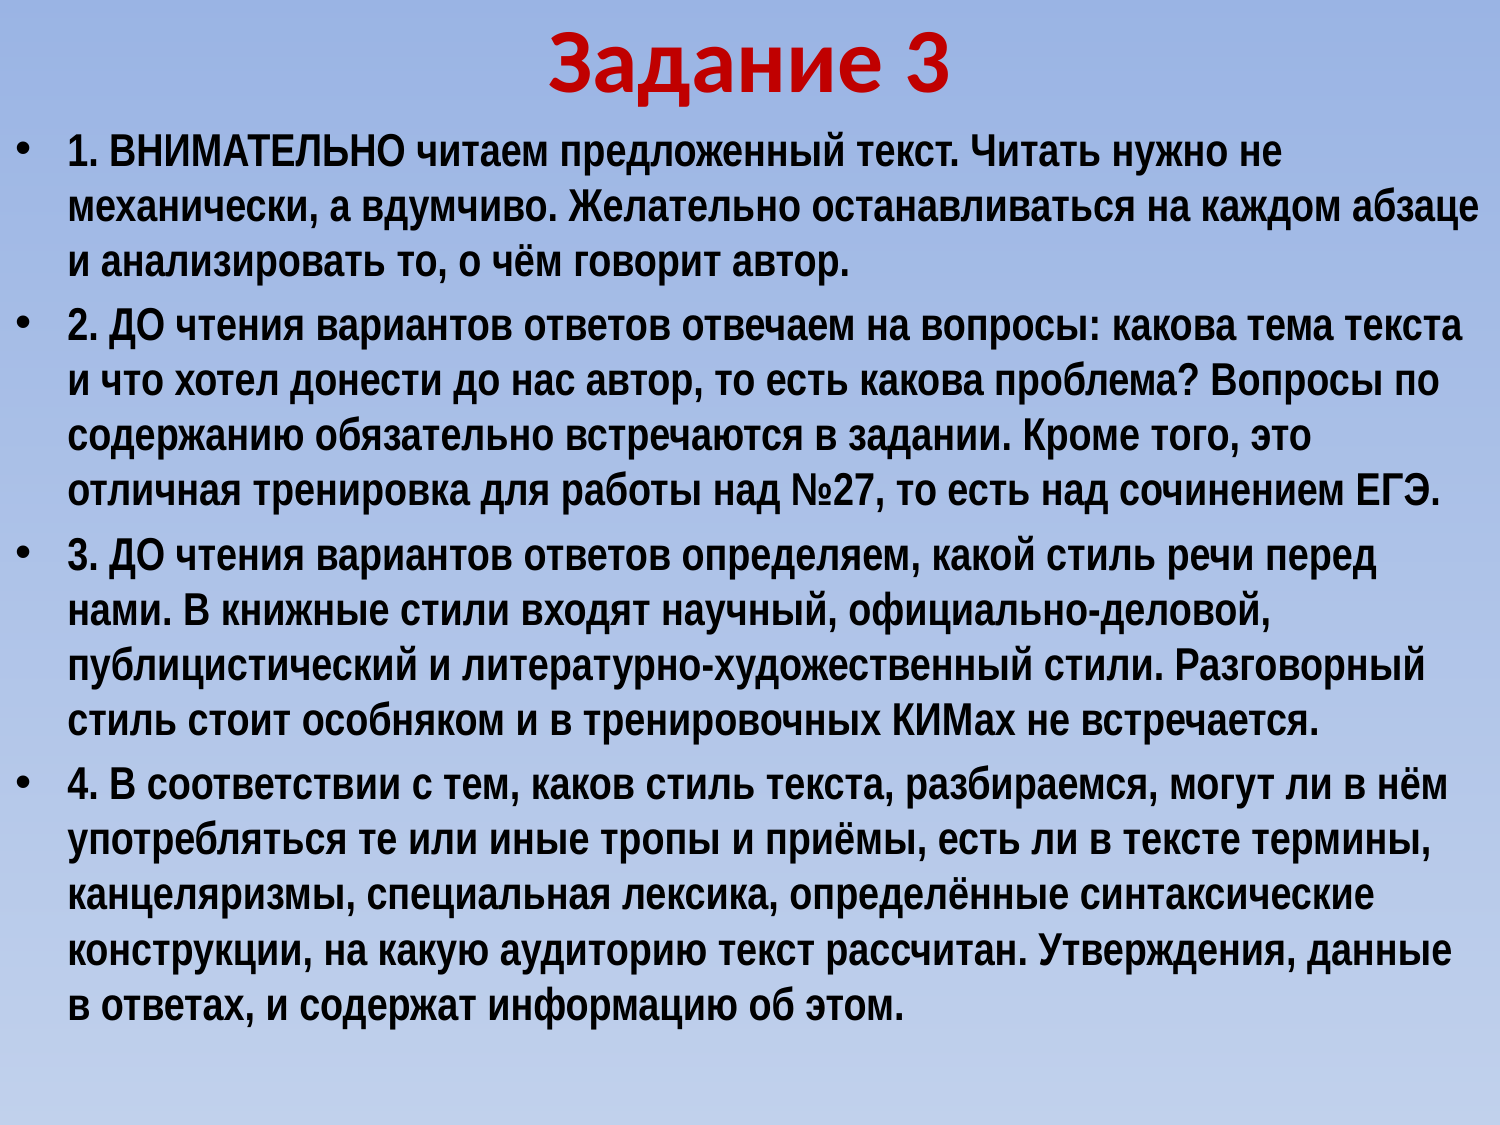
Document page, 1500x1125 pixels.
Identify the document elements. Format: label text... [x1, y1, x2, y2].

title Задание 3 [75, 0, 1425, 112]
list 1. ВНИМАТЕЛЬНО читаем предложенный текст. Читать нужно не механически, а вдумчиво. Желательно останавливаться на каждом абзаце и анализировать то, о чём говорит автор. 2. ДО чтения вариантов ответов отвечаем на вопросы: какова тема текста и что хотел донести до нас автор, то есть какова проблема? Вопросы по содержанию обязательно встречаются в задании. Кроме того, это отличная тренировка для работы над №27, то есть над сочинением ЕГЭ. 3. ДО чтения вариантов ответов определяем, какой стиль речи перед нами. В книжные стили входят научный, официально-деловой, публицистический и литературно-художественный стили. Разговорный стиль стоит особняком и в тренировочных КИМах не встречается. 4. В соответствии с тем, каков стиль текста, разбираемся, могут ли в нём употребляться те или иные тропы и приёмы, есть ли в тексте термины, канцеляризмы, специальная лексика, определённые синтаксические конструкции, на какую аудиторию текст рассчитан. Утверждения, данные в ответах, и содержат информацию об этом. [0, 112, 1500, 1125]
